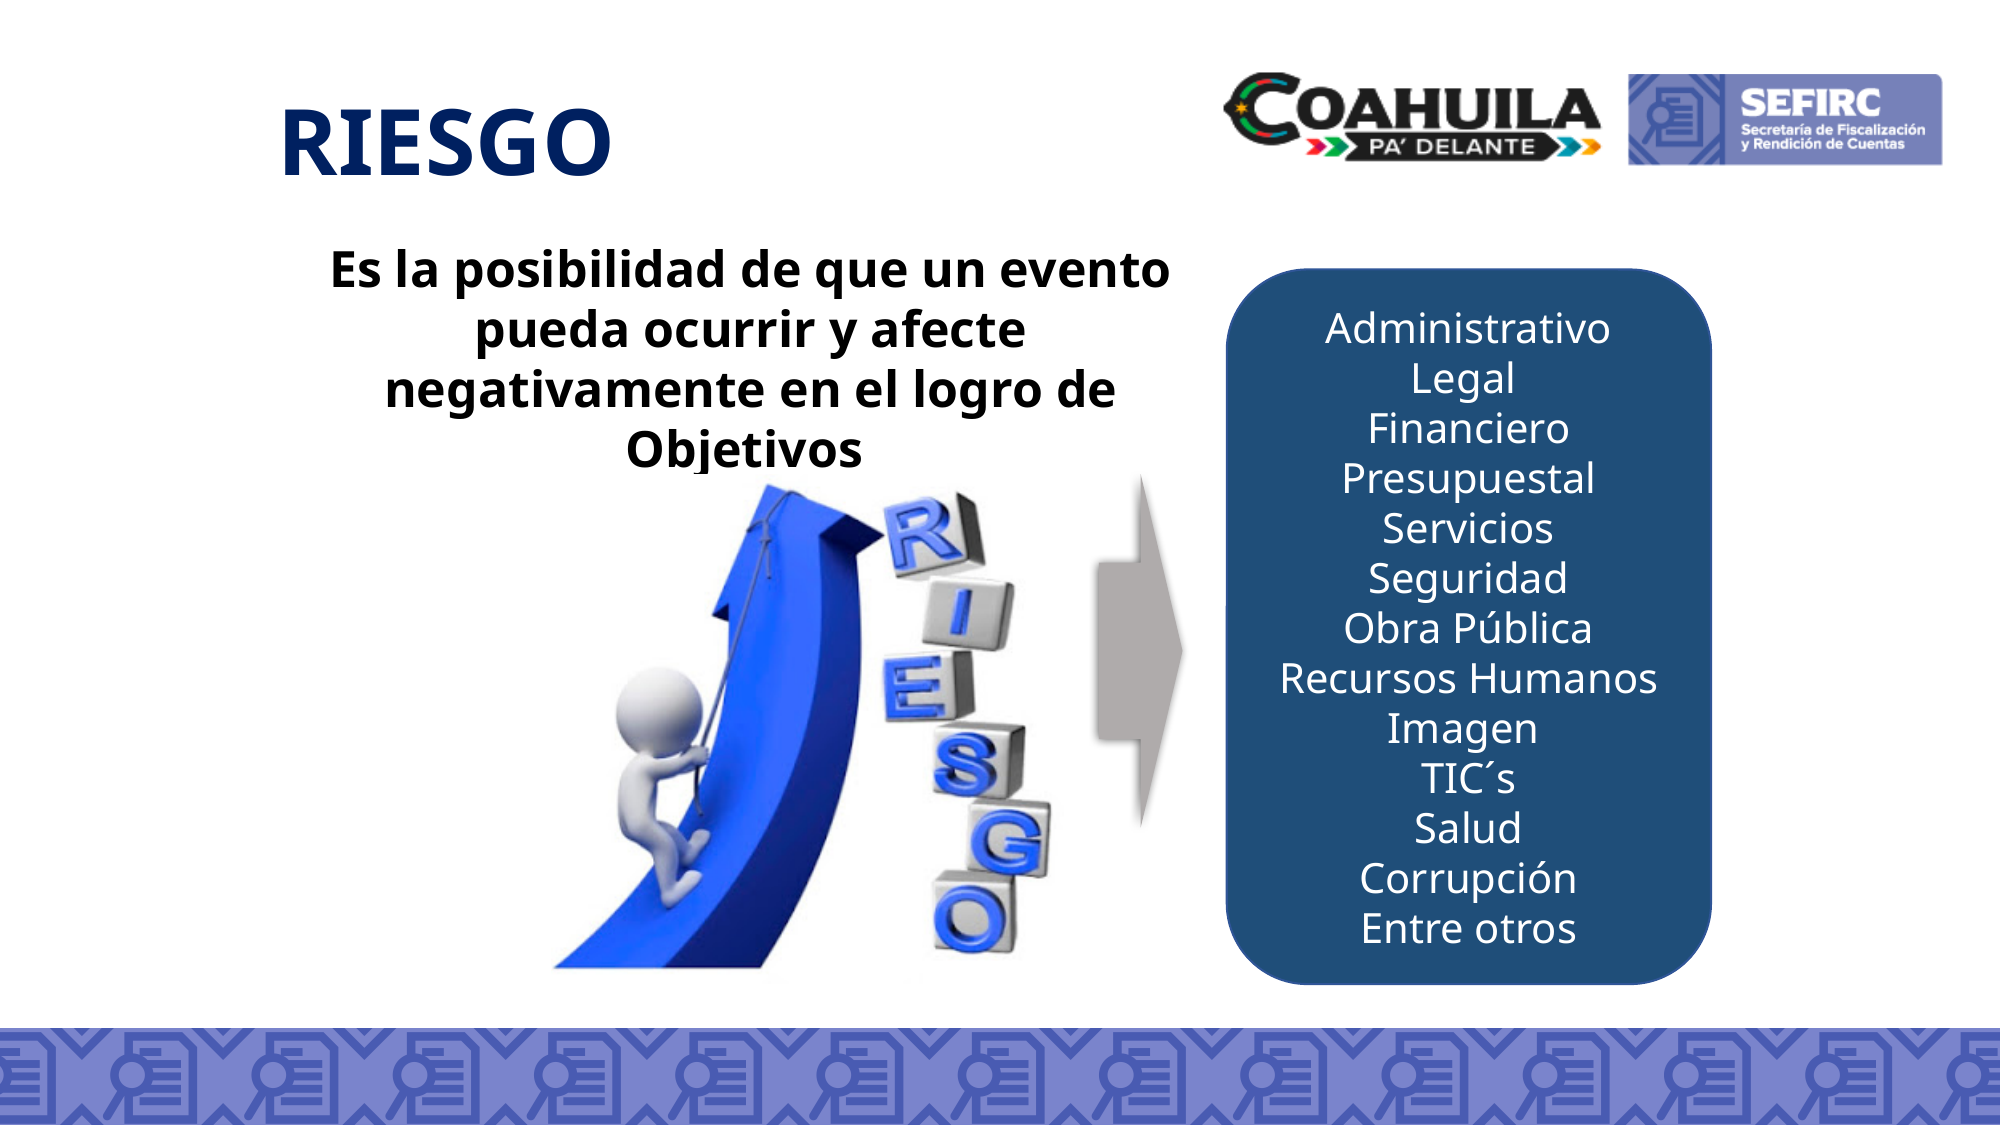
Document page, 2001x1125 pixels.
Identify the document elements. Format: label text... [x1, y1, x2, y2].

text_box RIESGO [0, 76, 1064, 205]
picture [551, 474, 1064, 985]
text_box Es la posibilidad de que un evento pueda ocurrir y afecte negativamente en el logro de Objetivos [218, 230, 1227, 376]
picture [1215, 68, 1610, 171]
text_box Administrativo Legal Financiero Presupuestal Servicios Seguridad Obra Pública Recursos Humanos Imagen TIC´s Salud Corrupción Entre otros [1225, 268, 1713, 986]
picture [1627, 74, 1944, 167]
text_box [1098, 474, 1183, 828]
picture [0, 1028, 2000, 1125]
